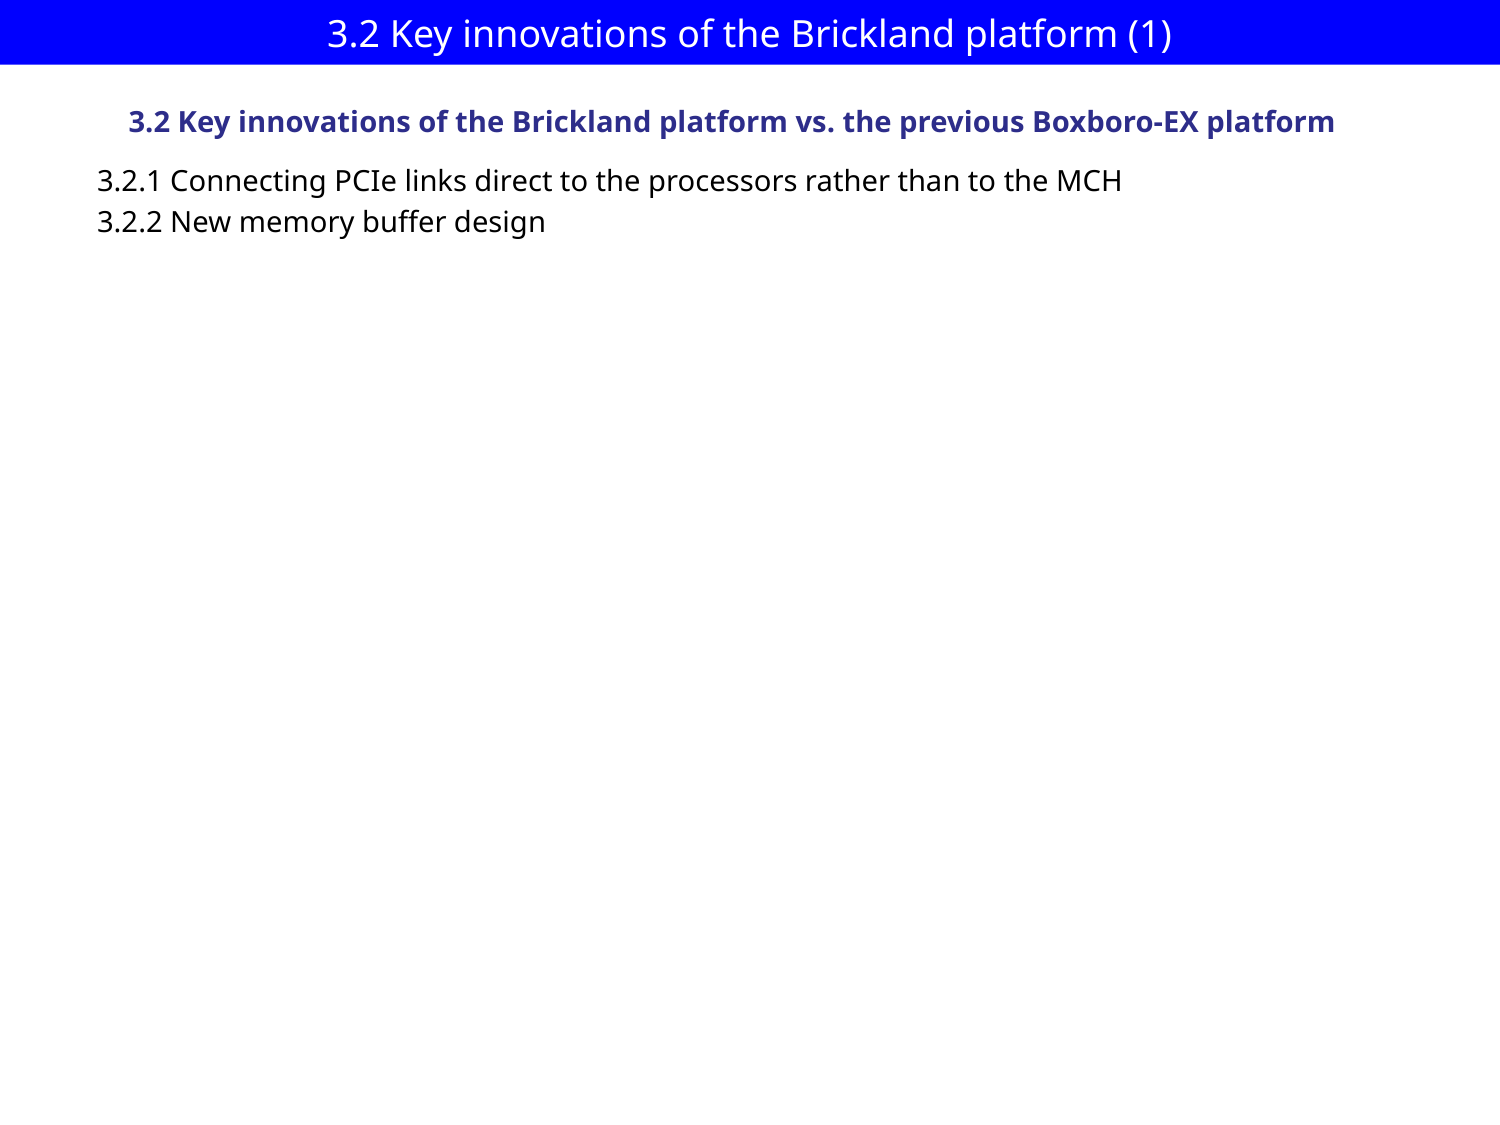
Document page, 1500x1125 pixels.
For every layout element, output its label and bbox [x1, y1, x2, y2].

title [0, 0, 1500, 65]
text_box [113, 95, 1352, 146]
text_box [82, 154, 1139, 246]
